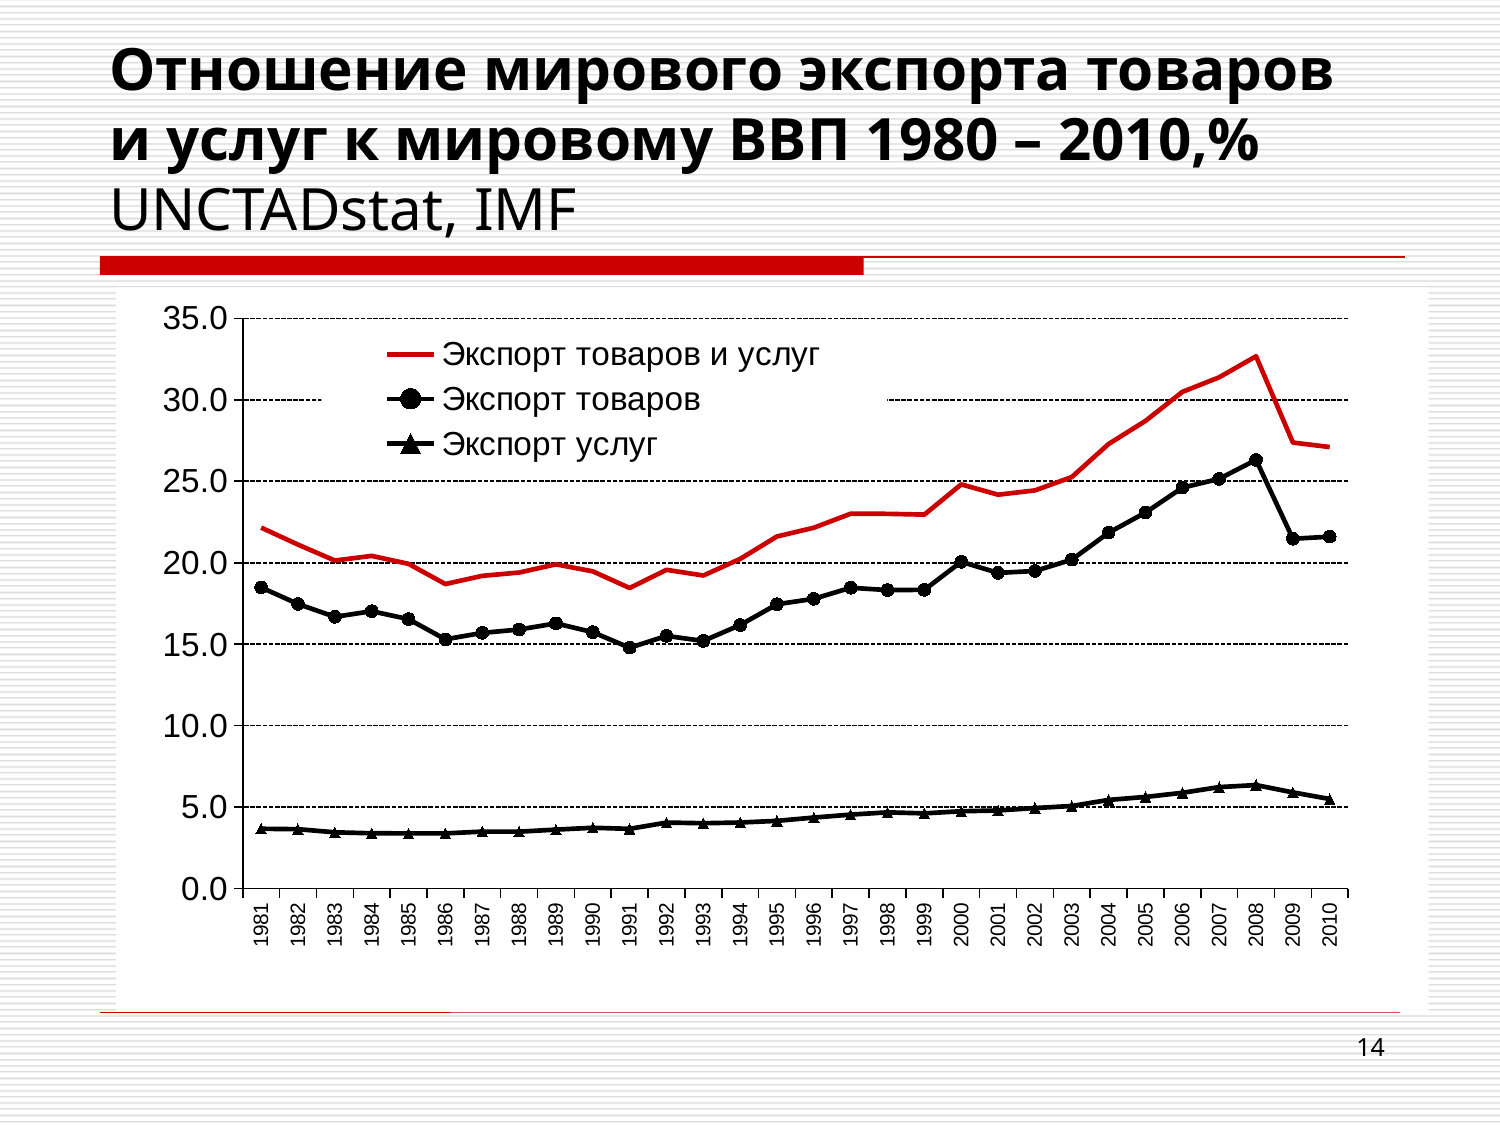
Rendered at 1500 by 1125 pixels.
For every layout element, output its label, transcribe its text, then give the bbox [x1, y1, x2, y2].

slide_number 14 [1074, 1024, 1401, 1103]
picture [0, 0, 1500, 1125]
title Отношение мирового экспорта товаров и услуг к мировому ВВП 1980 – 2010,% UNCTADstat, IMF [94, 50, 1407, 250]
chart [115, 287, 1429, 1012]
